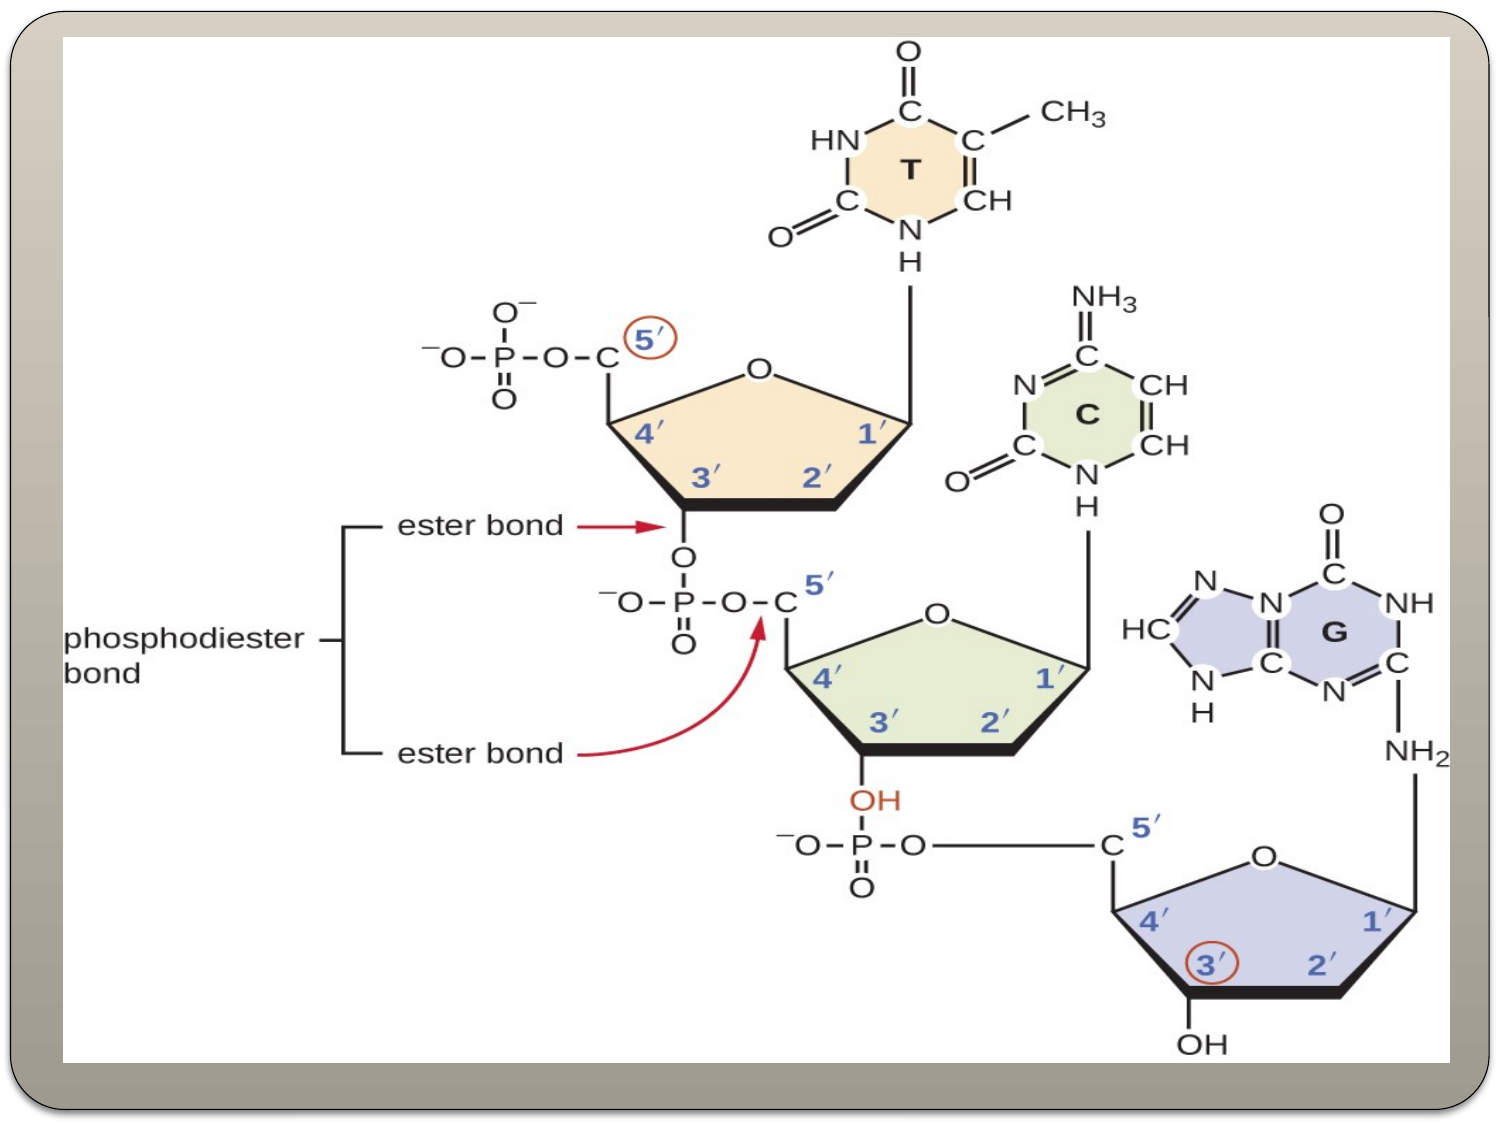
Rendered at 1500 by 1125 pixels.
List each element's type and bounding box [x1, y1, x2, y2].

picture [62, 37, 1451, 1063]
